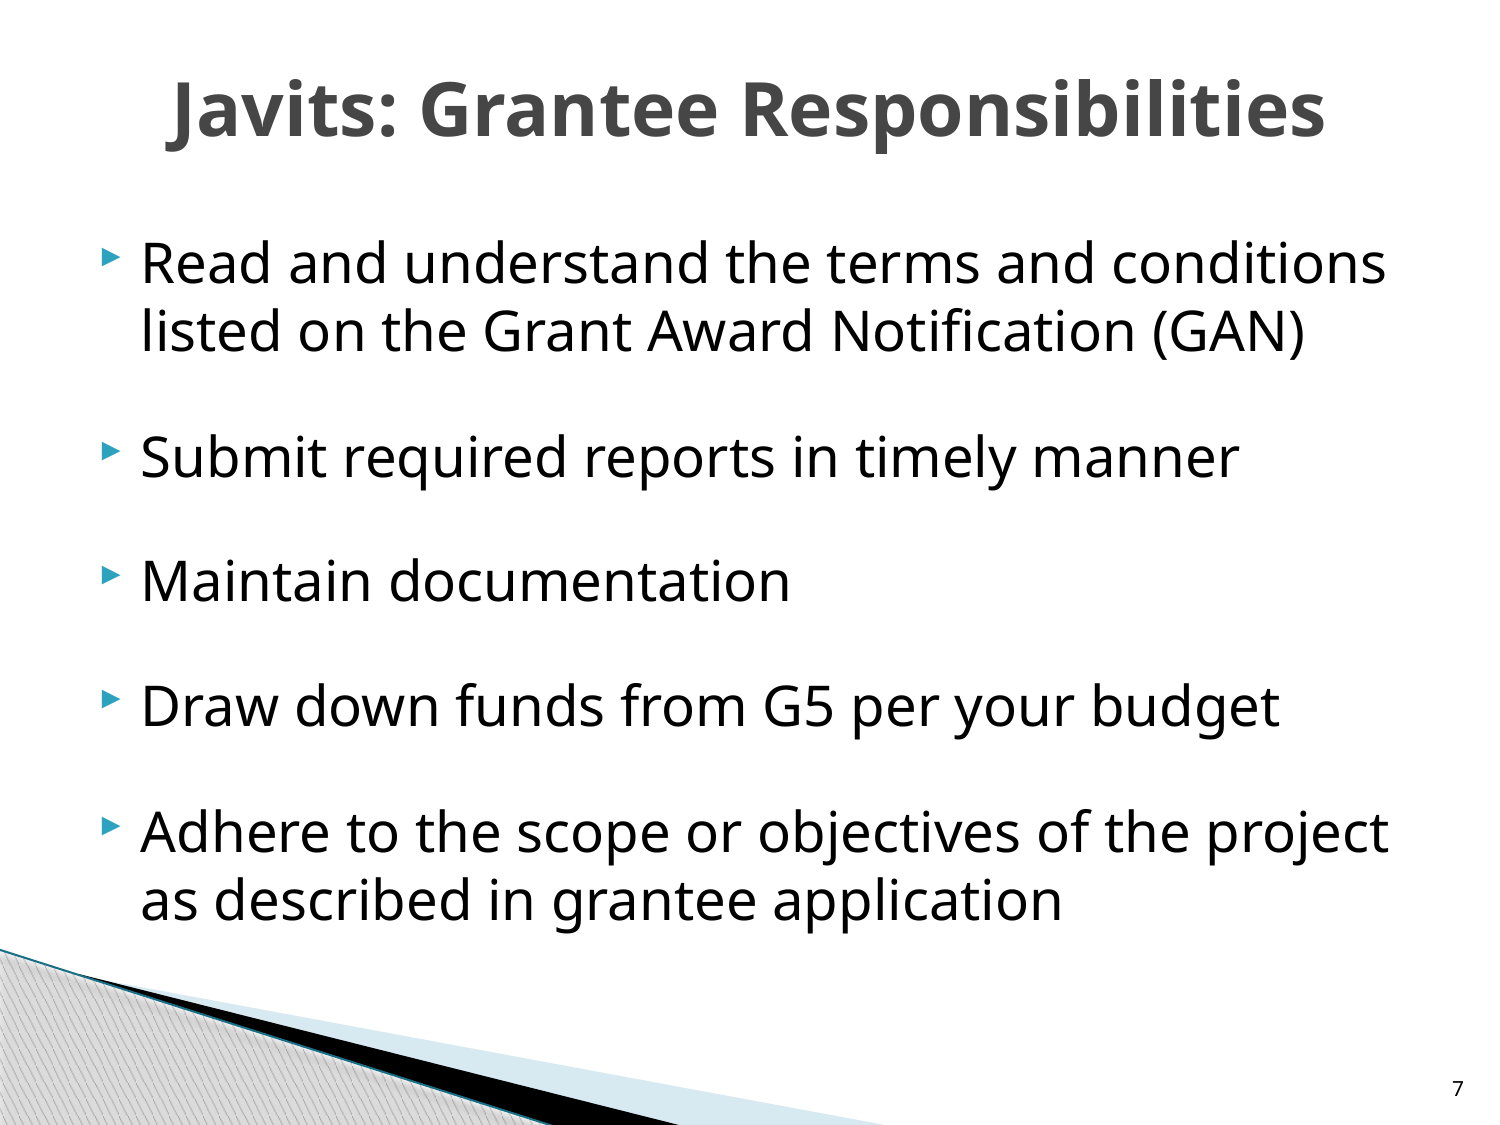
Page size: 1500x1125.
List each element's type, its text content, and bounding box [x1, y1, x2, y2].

slide_number 7 [1418, 1051, 1479, 1112]
list Read and understand the terms and conditions listed on the Grant Award Notification (GAN) Submit required reports in timely manner Maintain documentation Draw down funds from G5 per your budget Adhere to the scope or objectives of the project as described in grantee application [66, 220, 1416, 963]
title Javits: Grantee Responsibilities [75, 12, 1425, 200]
